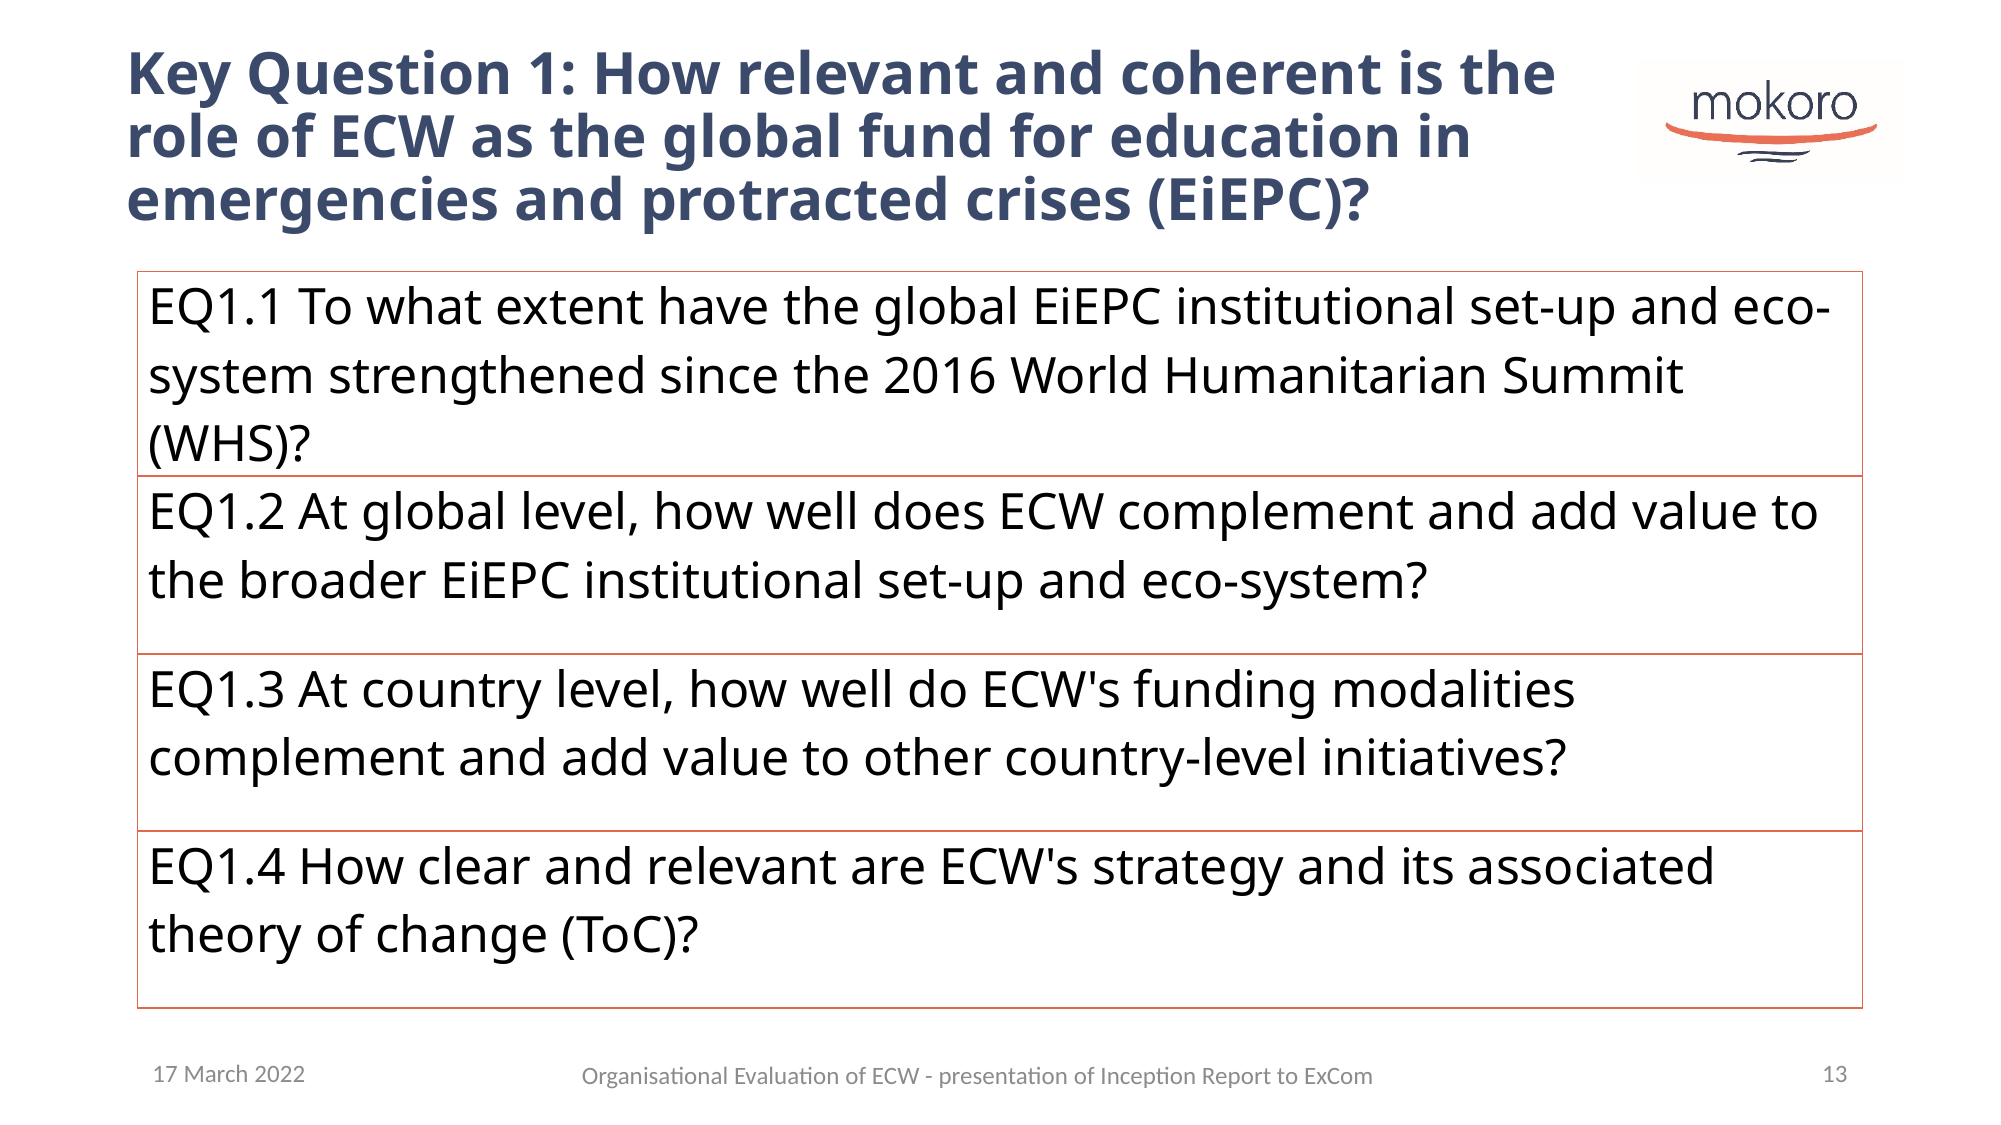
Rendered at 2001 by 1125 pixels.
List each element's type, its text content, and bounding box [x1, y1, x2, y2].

footer Organisational Evaluation of ECW - presentation of Inception Report to ExCom [547, 1044, 1410, 1105]
table_header EQ1.1 To what extent have the global EiEPC institutional set-up and eco-system strengthened since the 2016 World Humanitarian Summit (WHS)? [138, 272, 1862, 475]
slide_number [137, 1042, 588, 1103]
table_cell EQ1.3 At country level, how well do ECW's funding modalities complement and add value to other country-level initiatives? [138, 655, 1862, 830]
slide_number 13 [1517, 1042, 1863, 1103]
table_cell EQ1.2 At global level, how well does ECW complement and add value to the broader EiEPC institutional set-up and eco-system? [138, 477, 1862, 653]
table_cell EQ1.4 How clear and relevant are ECW's strategy and its associated theory of change (ToC)? [138, 832, 1862, 1007]
picture [1637, 59, 1905, 183]
list [199, 160, 1550, 271]
title Key Question 1: How relevant and coherent is the role of ECW as the global fund for education in emergencies and protracted crises (EiEPC)? [111, 56, 1650, 221]
